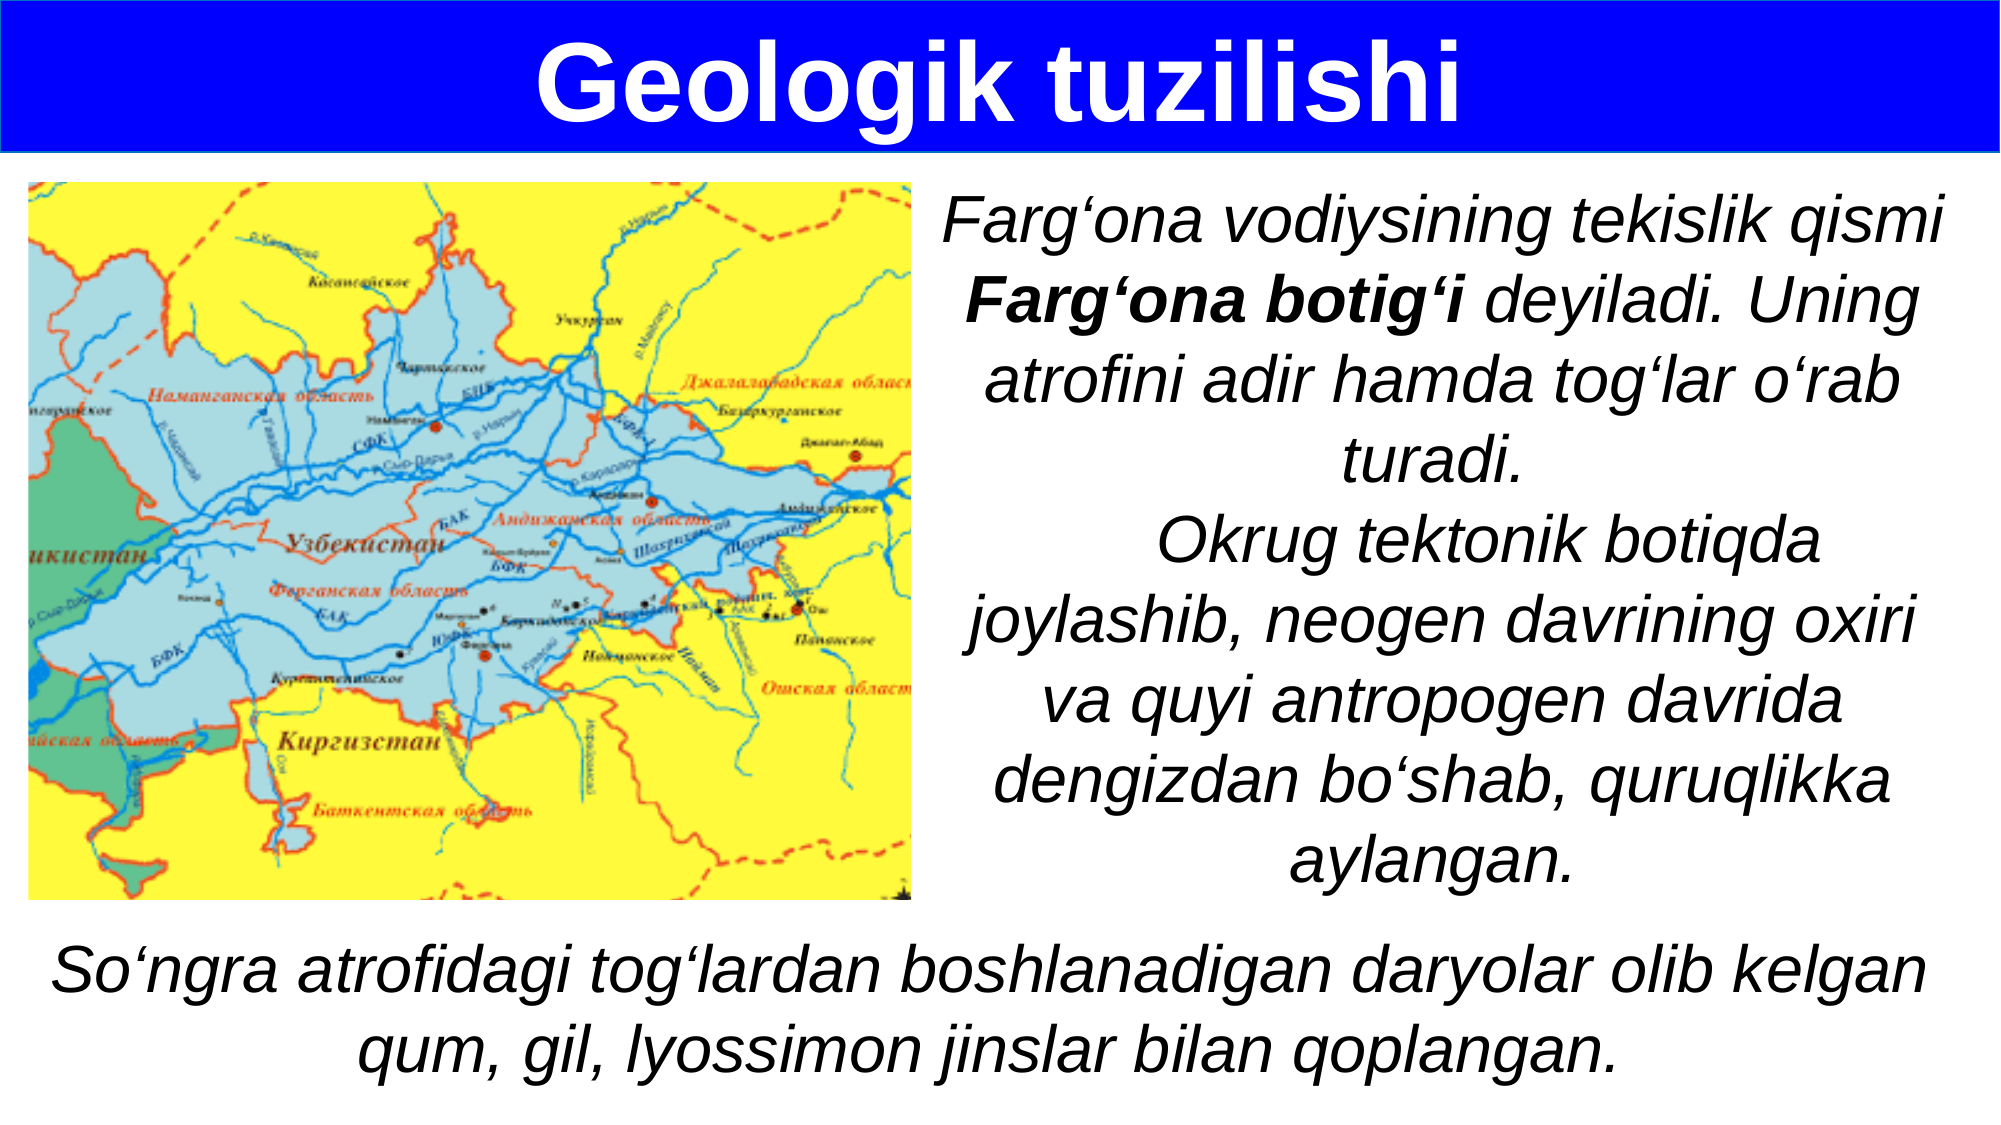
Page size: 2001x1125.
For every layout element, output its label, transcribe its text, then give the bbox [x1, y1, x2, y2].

picture [28, 182, 912, 900]
text_box Farg‘ona vodiysining tekislik qismi Farg‘ona botig‘i deyiladi. Uning atrofini adir hamda tog‘lar o‘rab turadi. Okrug tektonik botiqda joylashib, neogen davrining oxiri va quyi antropogen davrida dengizdan bo‘shab, quruqlikka aylangan. [916, 424, 1971, 648]
text_box So‘ngra atrofidagi tog‘lardan boshlanadigan daryolar olib kelgan qum, gil, lyossimon jinslar bilan qoplangan. [10, 919, 1971, 1093]
text_box Geologik tuzilishi [0, 0, 2000, 153]
